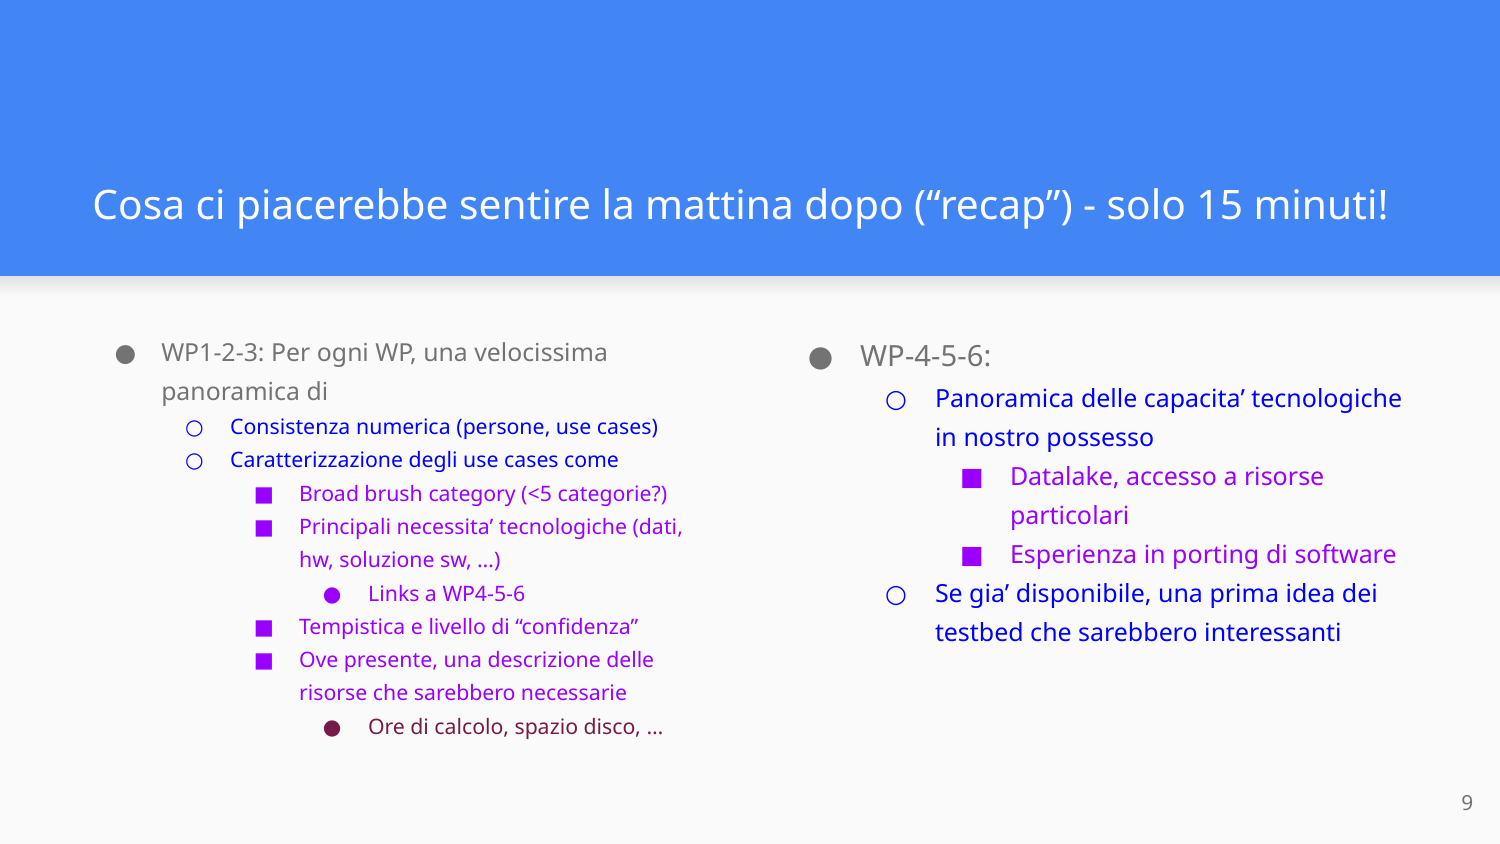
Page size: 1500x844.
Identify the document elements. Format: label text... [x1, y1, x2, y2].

title Cosa ci piacerebbe sentire la mattina dopo (“recap”) - solo 15 minuti! [77, 121, 1427, 248]
list WP-4-5-6: Panoramica delle capacita’ tecnologiche in nostro possesso Datalake, accesso a risorse particolari Esperienza in porting di software Se gia’ disponibile, una prima idea dei testbed che sarebbero interessanti [770, 314, 1427, 760]
slide_number ‹#› [1398, 770, 1489, 835]
list WP1-2-3: Per ogni WP, una velocissima panoramica di Consistenza numerica (persone, use cases) Caratterizzazione degli use cases come Broad brush category (<5 categorie?) Principali necessita’ tecnologiche (dati, hw, soluzione sw, …) Links a WP4-5-6 Tempistica e livello di “confidenza” Ove presente, una descrizione delle risorse che sarebbero necessarie Ore di calcolo, spazio disco, … [77, 314, 734, 760]
